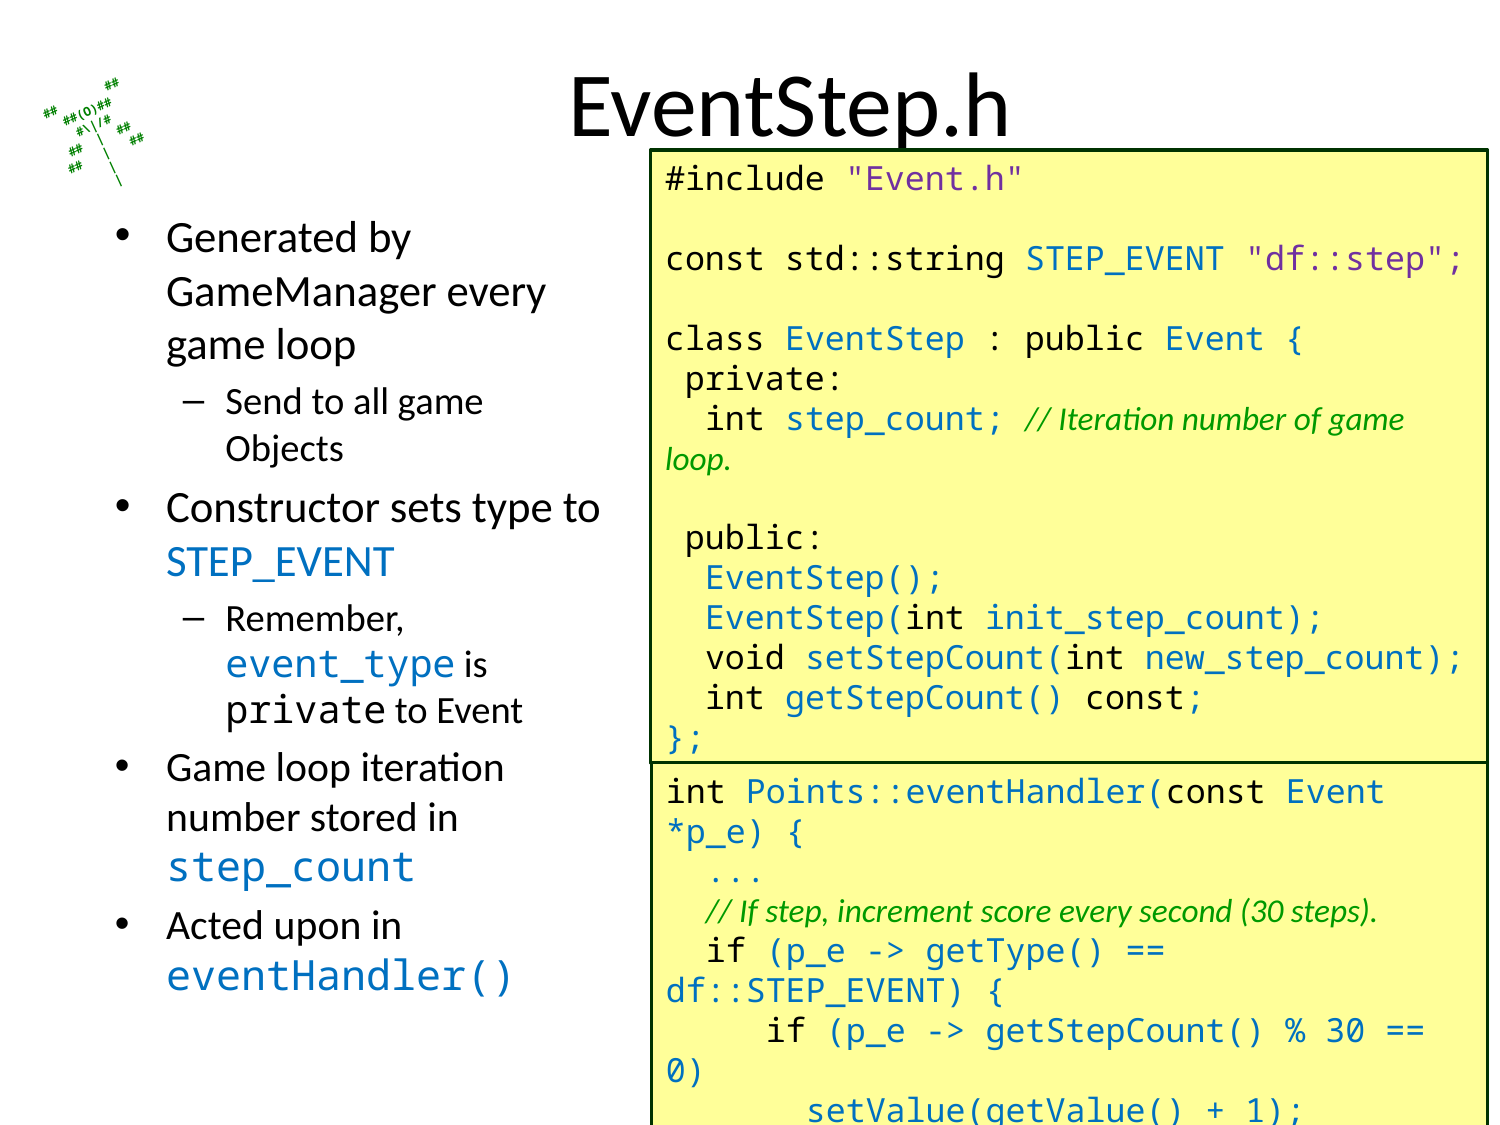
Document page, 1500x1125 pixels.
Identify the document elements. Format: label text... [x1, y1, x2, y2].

list Generated by GameManager every game loop Send to all game Objects Constructor sets type to STEP_EVENT Remember, event_type is private to Event Game loop iteration number stored in step_count Acted upon in eventHandler() [99, 200, 625, 1013]
text_box #include "Event.h" const std::string STEP_EVENT "df::step"; class EventStep : public Event { private: int step_count; // Iteration number of game loop. public: EventStep(); EventStep(int init_step_count); void setStepCount(int new_step_count); int getStepCount() const; }; [650, 149, 1488, 764]
text_box int Points::eventHandler(const Event *p_e) { ... // If step, increment score every second (30 steps). if (p_e -> getType() == df::STEP_EVENT) { if (p_e -> getStepCount() % 30 == 0) setValue(getValue() + 1); ... } [651, 762, 1488, 1125]
title EventStep.h [154, 5, 1427, 194]
